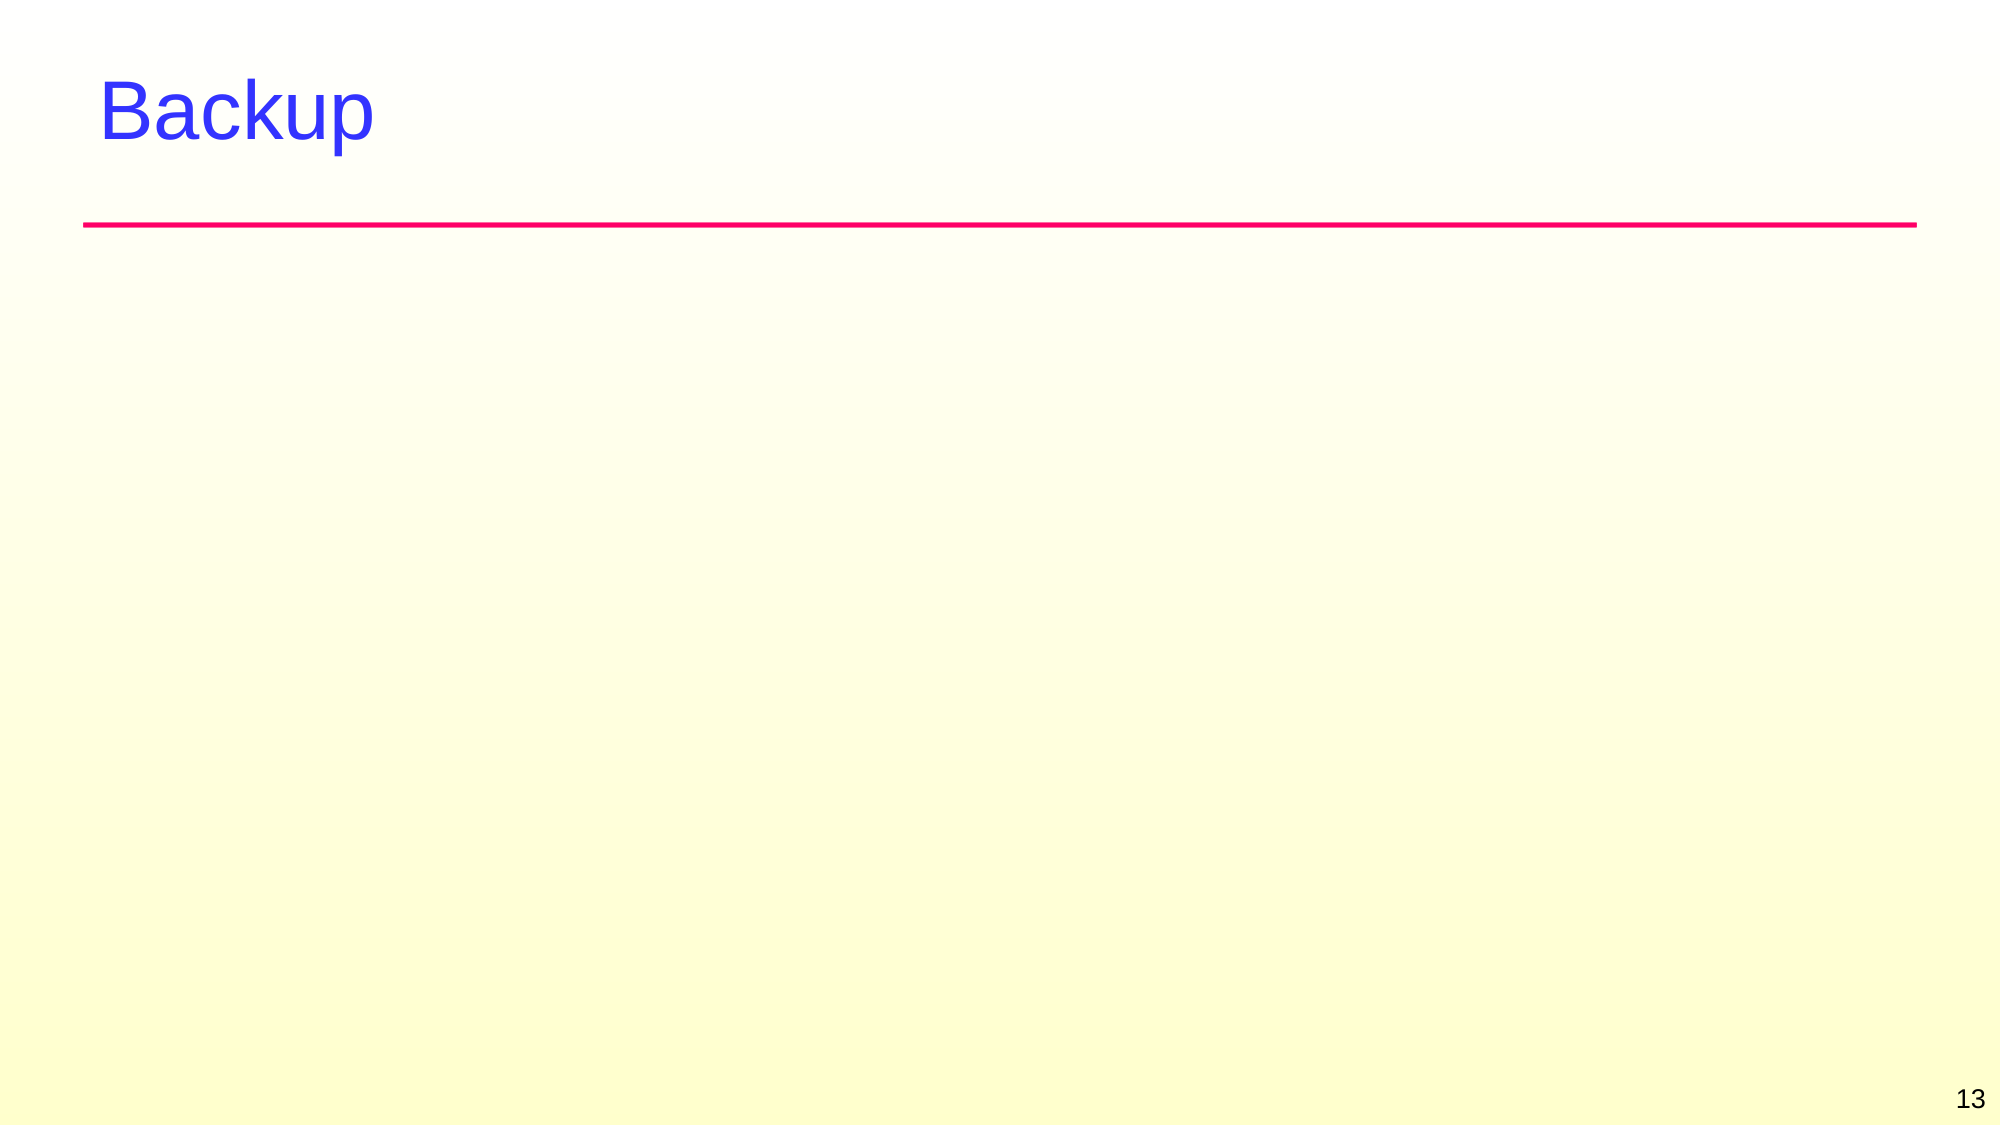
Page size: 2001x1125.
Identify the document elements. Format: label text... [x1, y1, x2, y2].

slide_number 13 [1616, 1069, 2000, 1125]
title Backup [83, 12, 1926, 201]
